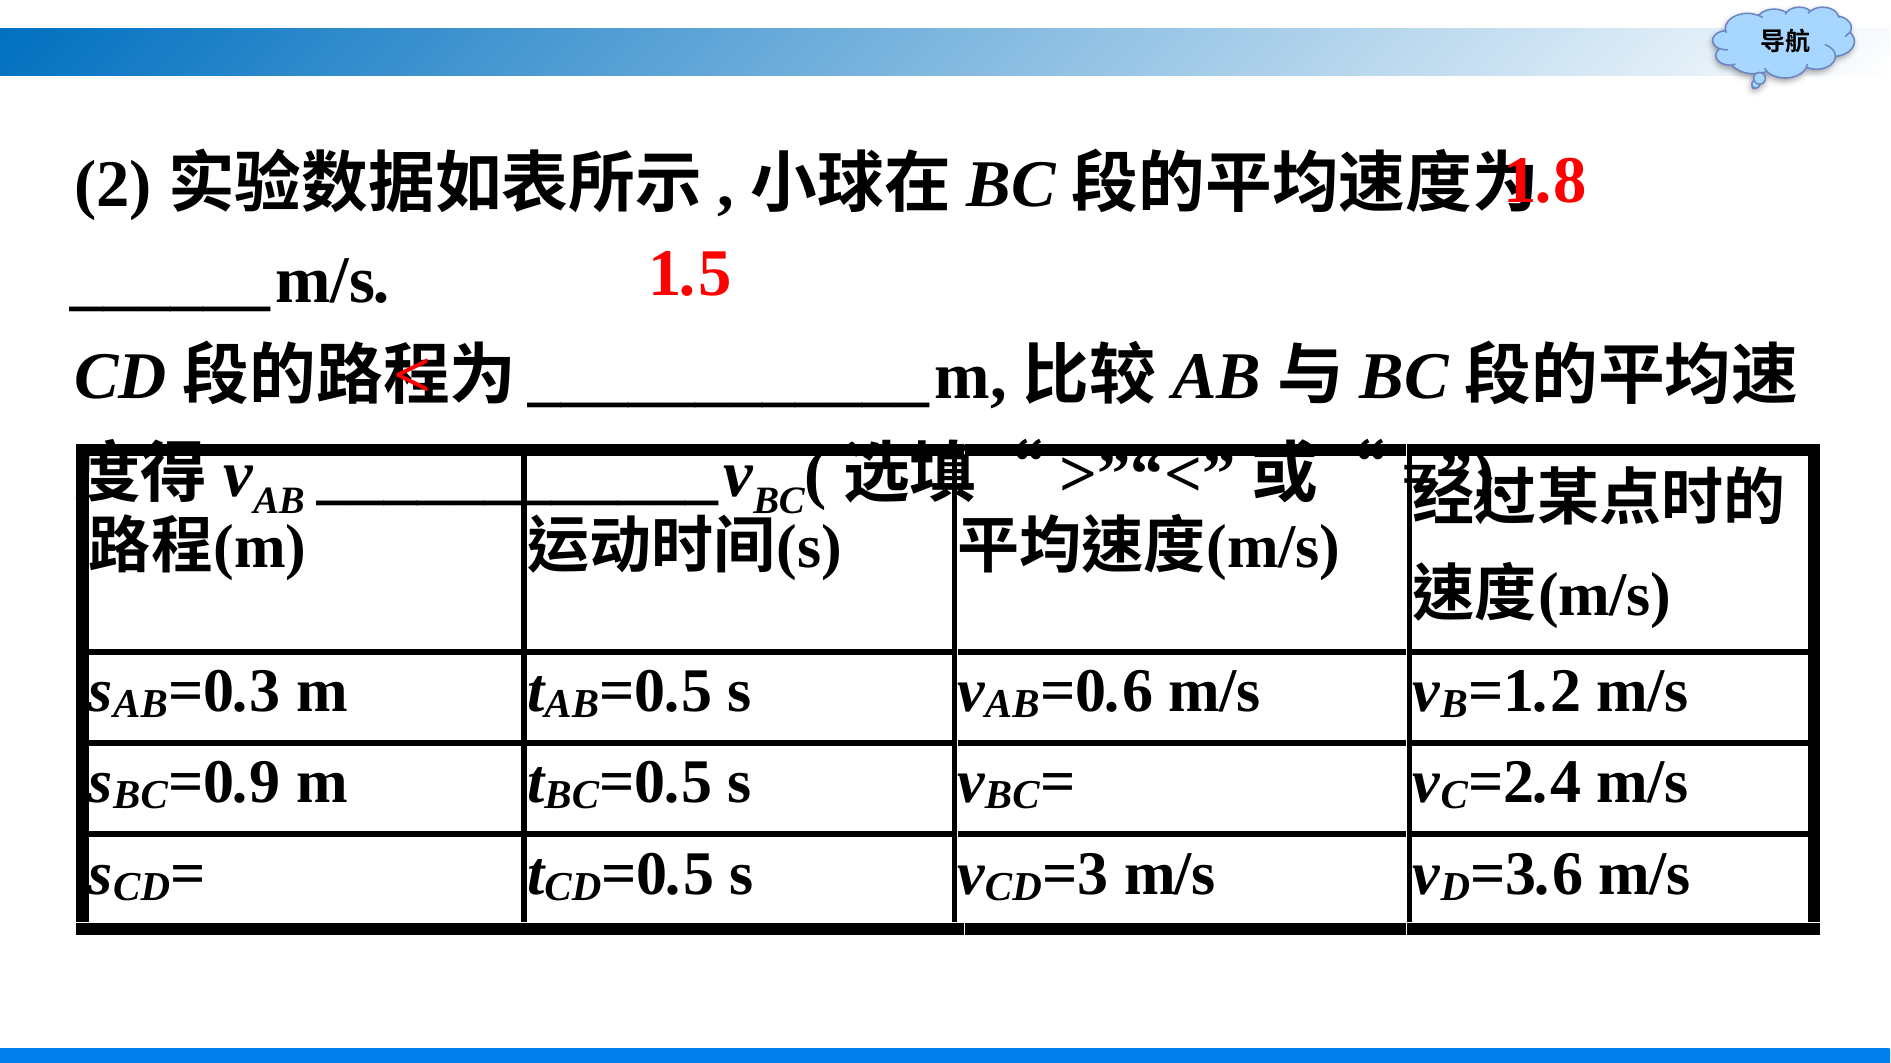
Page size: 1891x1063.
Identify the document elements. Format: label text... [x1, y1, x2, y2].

text_box (2)实验数据如表所示,小球在BC段的平均速度为______m/s. CD段的路程为____________m,比较AB与BC段的平均速度得vAB ____________vBC(选填“>”“<”或“=”). [59, 116, 1833, 443]
text_box 1.8 [1488, 128, 1603, 224]
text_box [59, 443, 1833, 1015]
text_box 1.5 [633, 221, 747, 317]
text_box < [378, 323, 447, 419]
